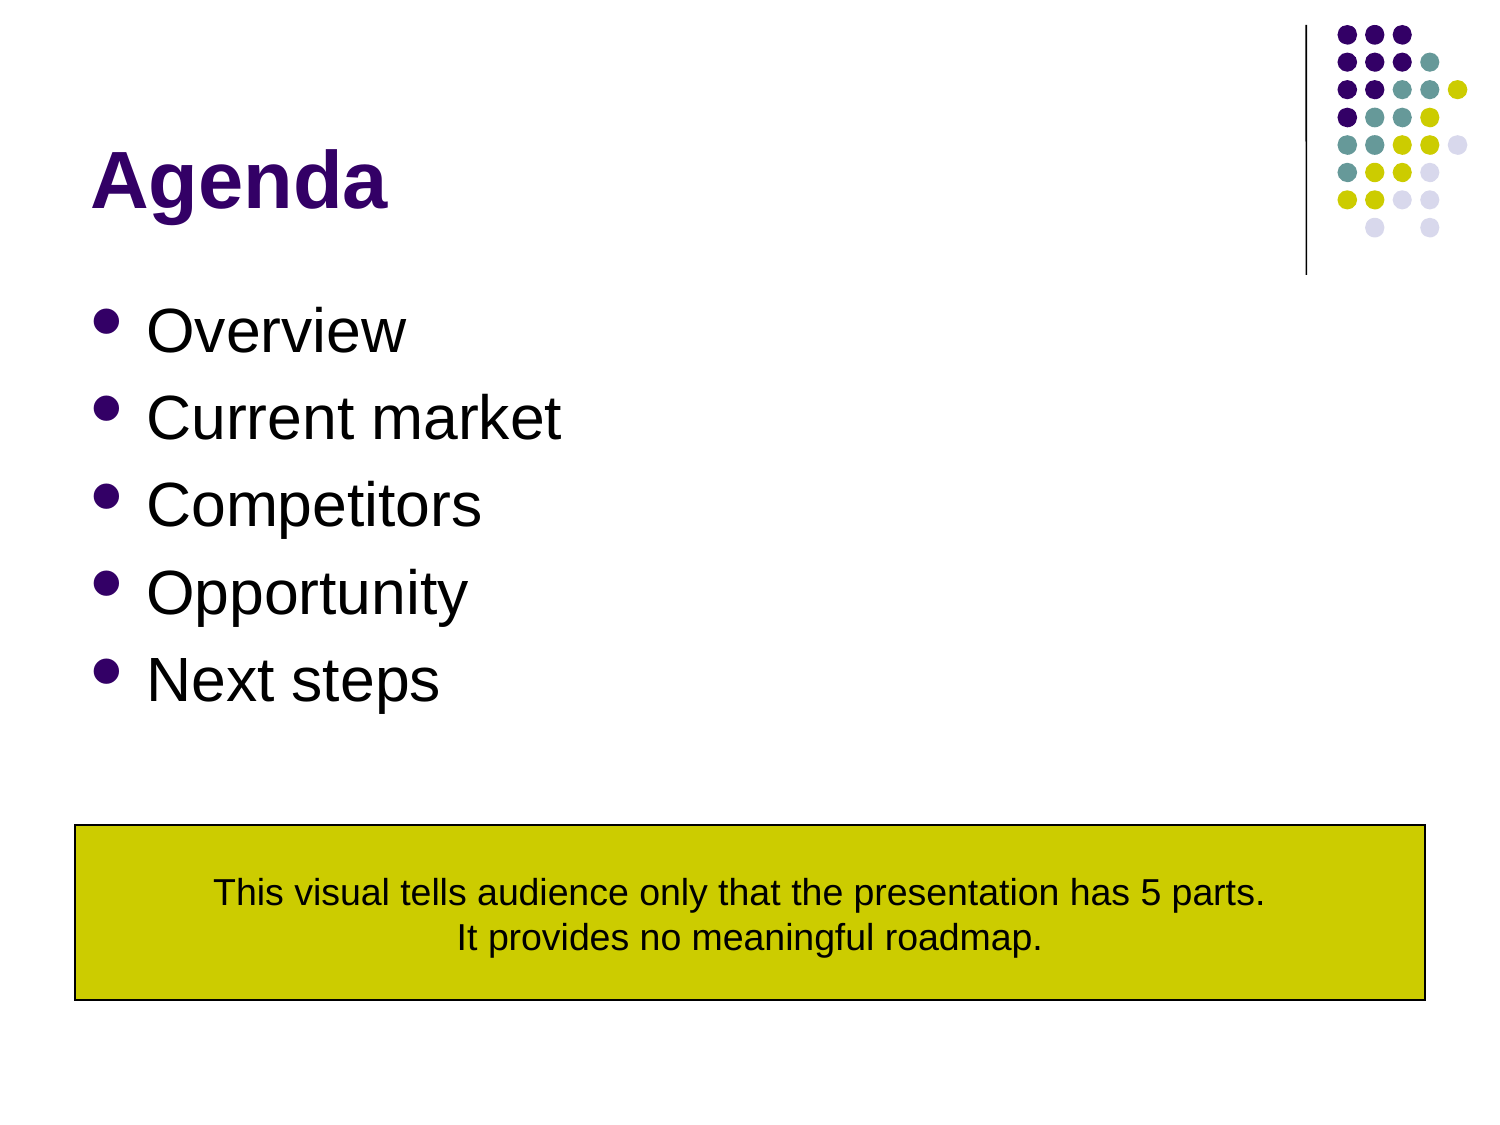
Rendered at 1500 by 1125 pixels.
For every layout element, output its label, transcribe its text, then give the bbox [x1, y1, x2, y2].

title Agenda [74, 19, 1313, 233]
list Overview Current market Competitors Opportunity Next steps [74, 281, 1426, 1001]
text_box This visual tells audience only that the presentation has 5 parts. It provides no meaningful roadmap. [74, 825, 1425, 1000]
